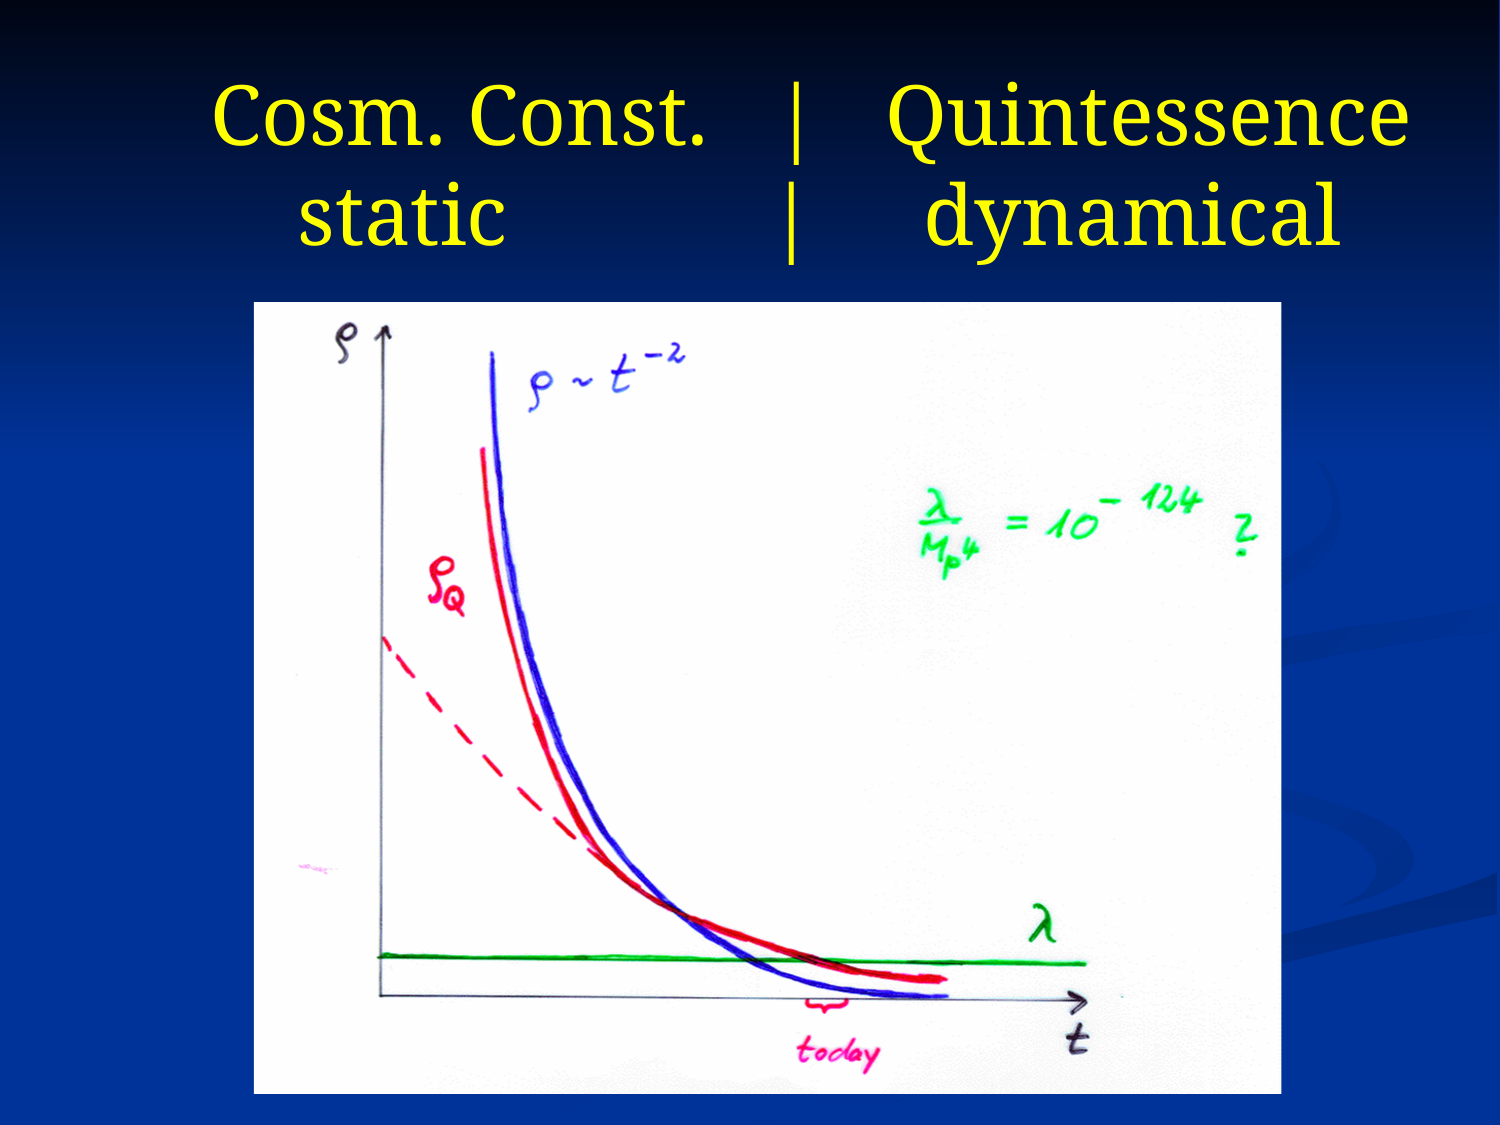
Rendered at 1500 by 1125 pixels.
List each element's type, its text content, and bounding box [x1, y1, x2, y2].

picture [253, 302, 1282, 1095]
text_box Cosm. Const. | Quintessence static | dynamical [0, 54, 1434, 270]
